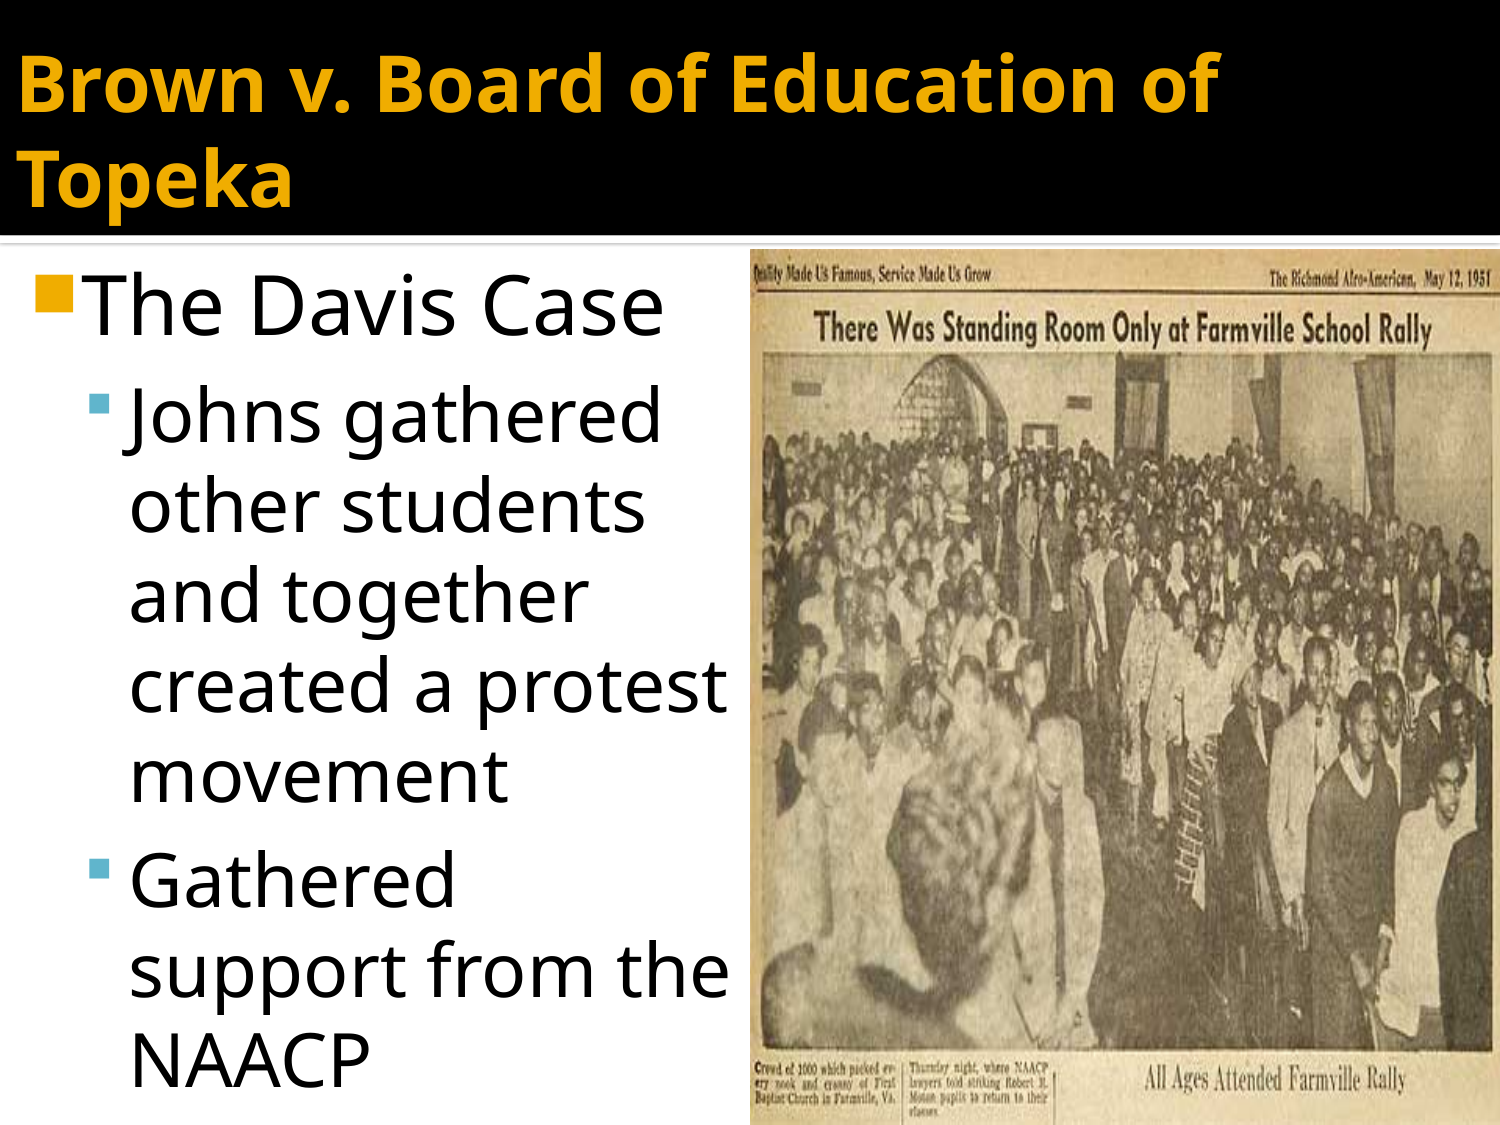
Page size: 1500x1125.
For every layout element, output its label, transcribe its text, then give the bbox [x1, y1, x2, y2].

list The Davis Case Johns gathered other students and together created a protest movement Gathered support from the NAACP [0, 237, 750, 997]
picture [749, 249, 1500, 1125]
title Brown v. Board of Education of Topeka [0, 25, 1500, 231]
